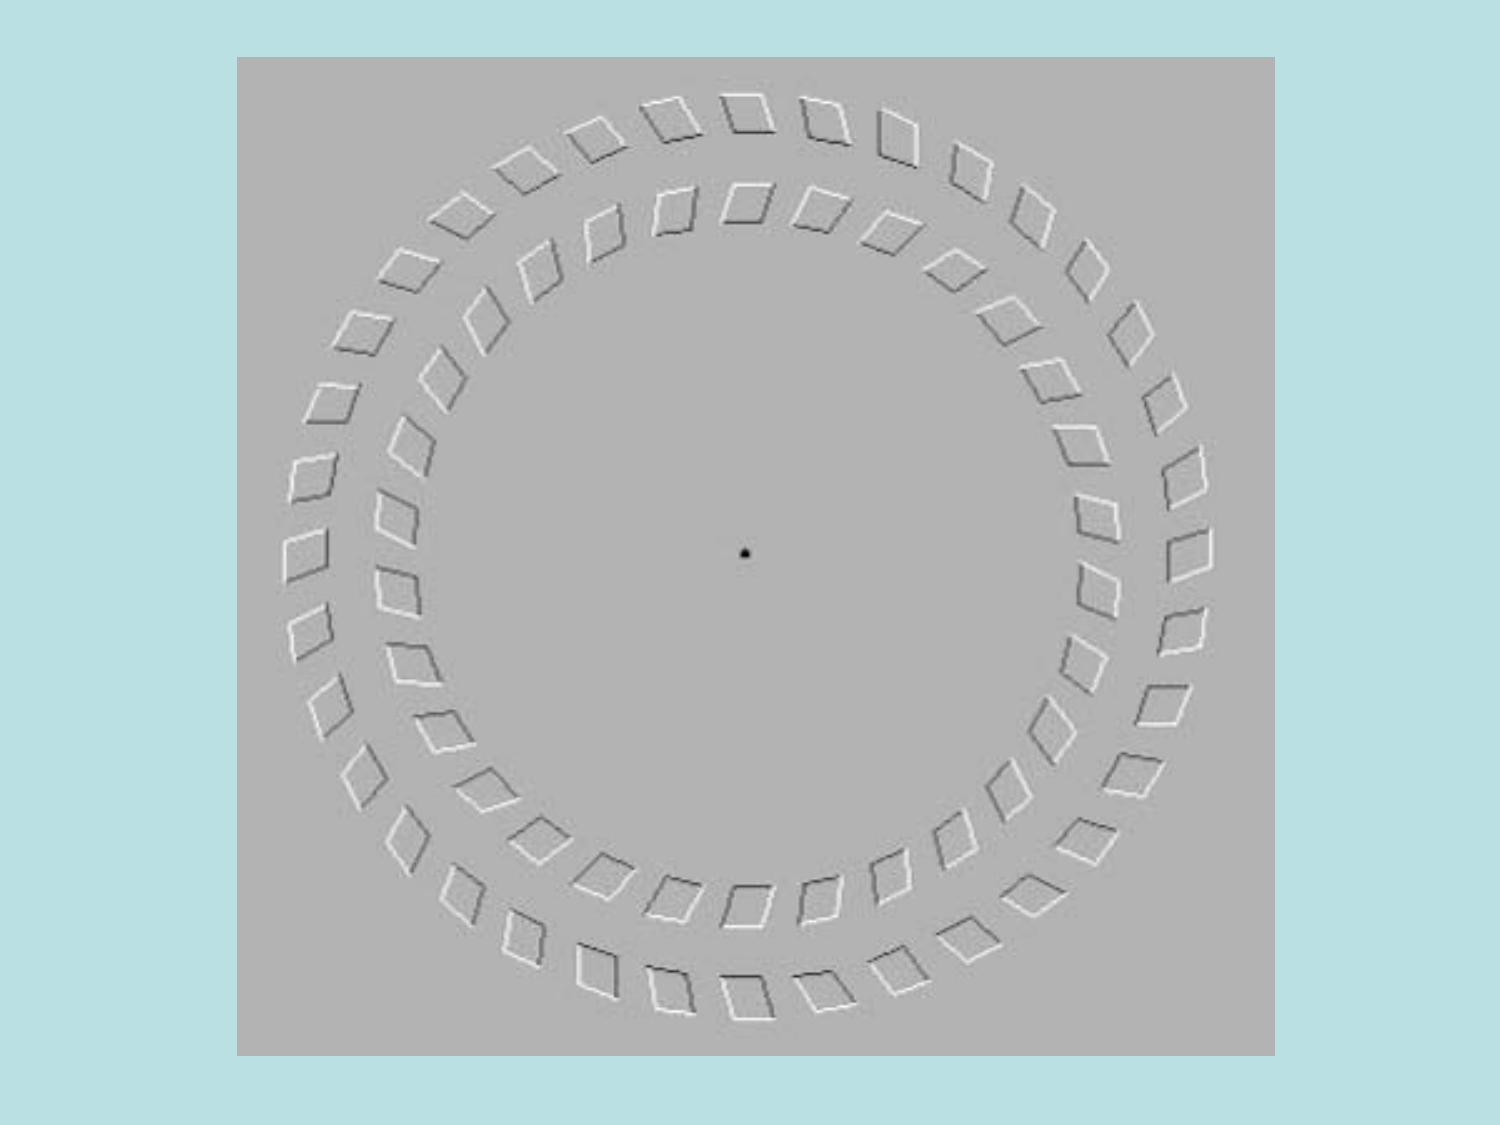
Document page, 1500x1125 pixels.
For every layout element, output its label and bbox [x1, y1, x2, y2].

picture [237, 57, 1275, 1056]
